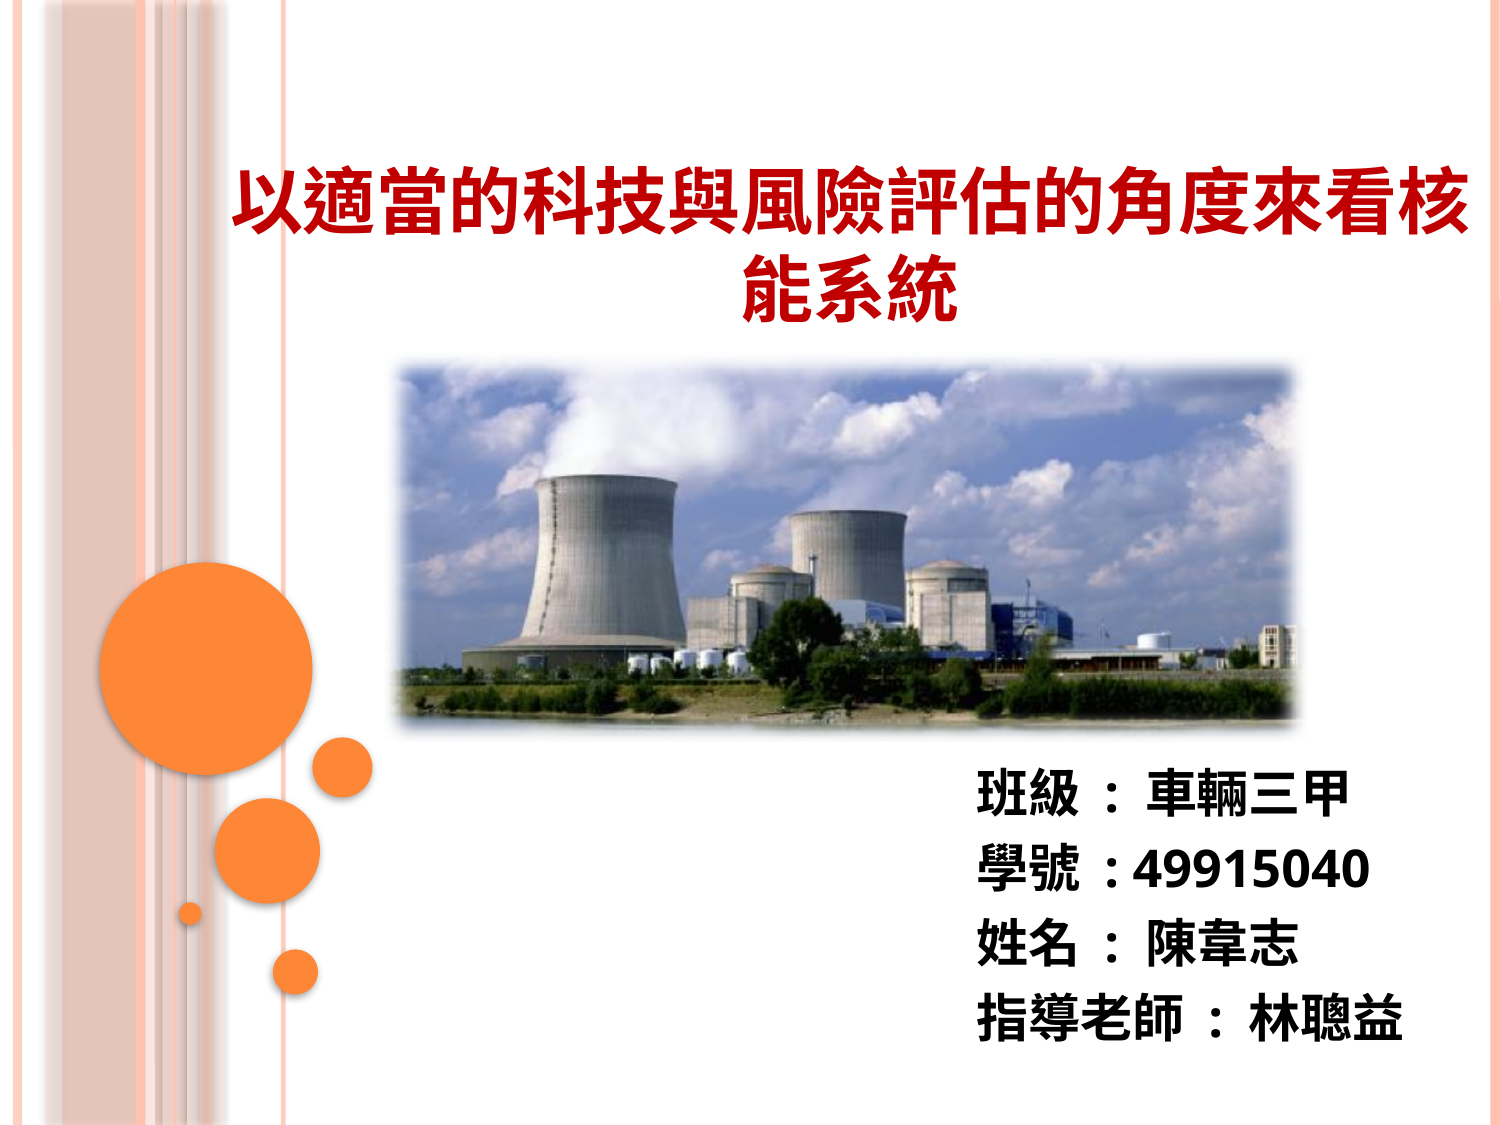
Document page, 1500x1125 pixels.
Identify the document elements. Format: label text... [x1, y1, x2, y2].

picture [383, 352, 1308, 742]
title 以適當的科技與風險評估的角度來看核能系統 [206, 27, 1495, 338]
subtitle 班級 : 車輛三甲 學號 : 49915040 姓名 : 陳韋志 指導老師 : 林聰益 [961, 613, 1500, 1125]
